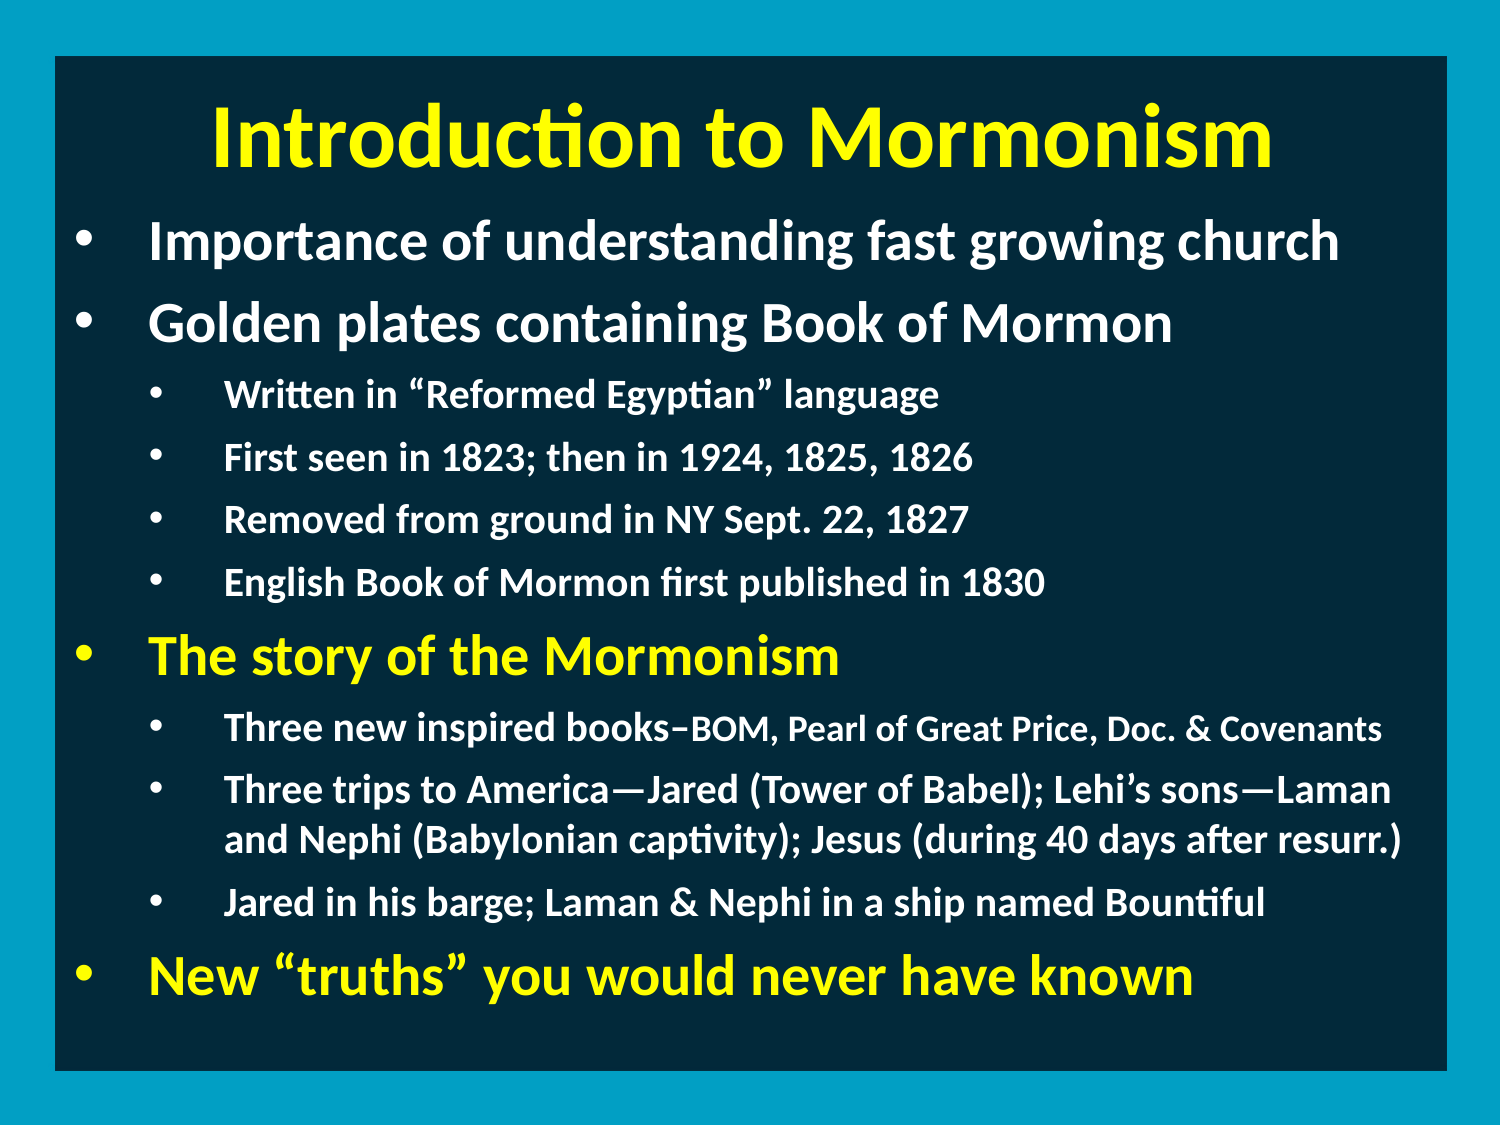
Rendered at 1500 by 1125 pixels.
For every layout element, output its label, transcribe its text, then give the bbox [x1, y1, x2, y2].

text_box Introduction to Mormonism Importance of understanding fast growing church Golden plates containing Book of Mormon Written in “Reformed Egyptian” language First seen in 1823; then in 1924, 1825, 1826 Removed from ground in NY Sept. 22, 1827 English Book of Mormon first published in 1830 The story of the Mormonism Three new inspired books–BOM, Pearl of Great Price, Doc. & Covenants Three trips to America—Jared (Tower of Babel); Lehi’s sons—Laman and Nephi (Babylonian captivity); Jesus (during 40 days after resurr.) Jared in his barge; Laman & Nephi in a ship named Bountiful New “truths” you would never have known [58, 51, 1429, 1015]
